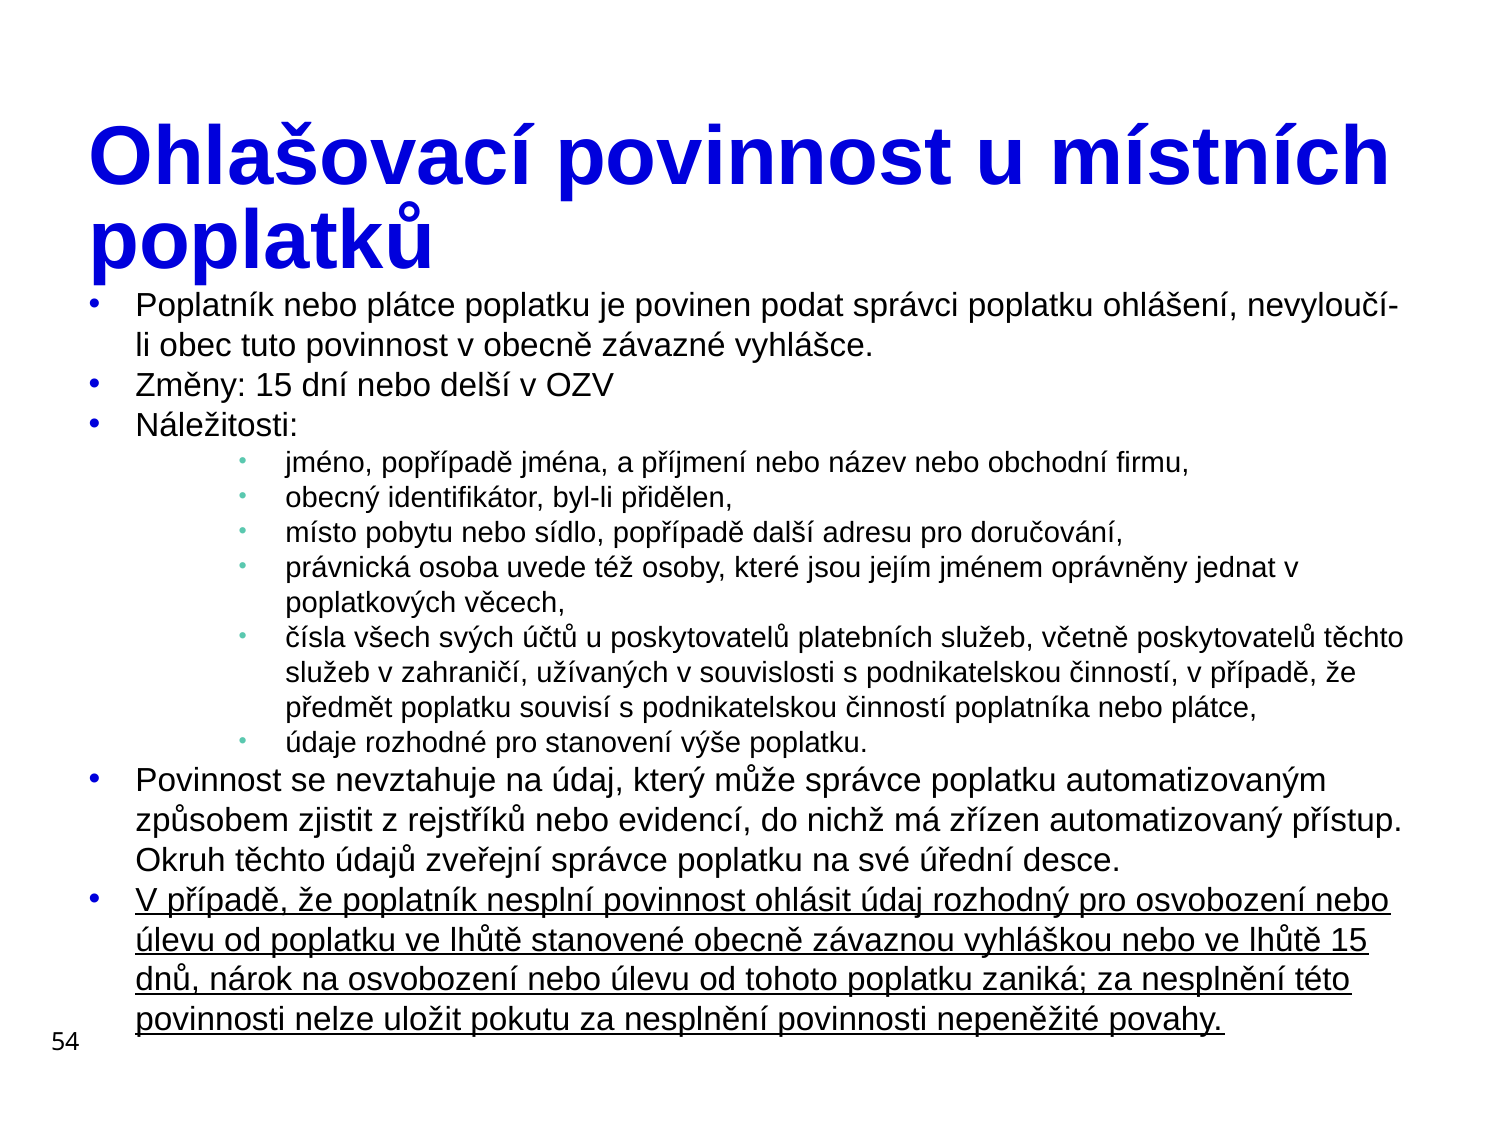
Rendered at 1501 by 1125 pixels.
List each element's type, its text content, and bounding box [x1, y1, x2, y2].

slide_number 54 [50, 1021, 82, 1063]
list Poplatník nebo plátce poplatku je povinen podat správci poplatku ohlášení, nevyloučí-li obec tuto povinnost v obecně závazné vyhlášce. Změny: 15 dní nebo delší v OZV Náležitosti: jméno, popřípadě jména, a příjmení nebo název nebo obchodní firmu, obecný identifikátor, byl-li přidělen, místo pobytu nebo sídlo, popřípadě další adresu pro doručování, právnická osoba uvede též osoby, které jsou jejím jménem oprávněny jednat v poplatkových věcech, čísla všech svých účtů u poskytovatelů platebních služeb, včetně poskytovatelů těchto služeb v zahraničí, užívaných v souvislosti s podnikatelskou činností, v případě, že předmět poplatku souvisí s podnikatelskou činností poplatníka nebo plátce, údaje rozhodné pro stanovení výše poplatku. Povinnost se nevztahuje na údaj, který může správce poplatku automatizovaným způsobem zjistit z rejstříků nebo evidencí, do nichž má zřízen automatizovaný přístup. Okruh těchto údajů zveřejní správce poplatku na své úřední desce. V případě, že poplatník nesplní povinnost ohlásit údaj rozhodný pro osvobození nebo úlevu od poplatku ve lhůtě stanovené obecně závaznou vyhláškou nebo ve lhůtě 15 dnů, nárok na osvobození nebo úlevu od tohoto poplatku zaniká; za nesplnění této povinnosti nelze uložit pokutu za nesplnění povinnosti nepeněžité povahy. [88, 283, 1412, 1074]
title Ohlašovací povinnost u místních poplatků [88, 118, 1412, 193]
